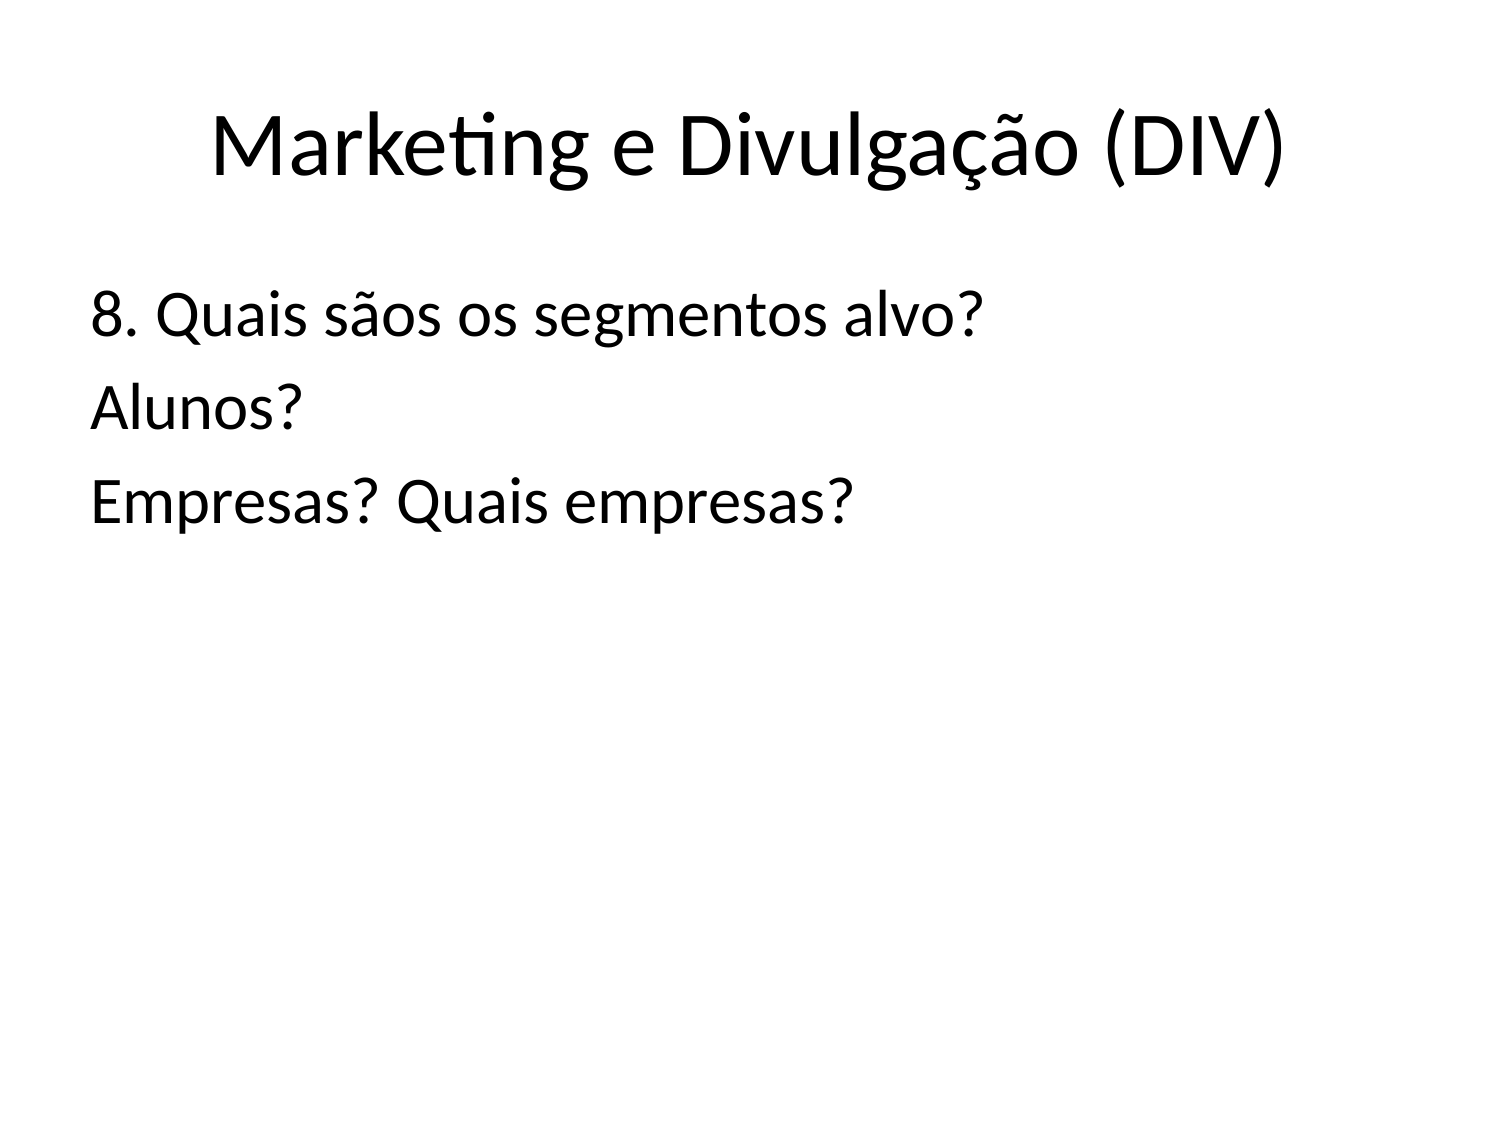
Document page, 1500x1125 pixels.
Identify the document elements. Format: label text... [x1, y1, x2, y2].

title Marketing e Divulgação (DIV) [75, 45, 1425, 233]
list 8. Quais sãos os segmentos alvo? Alunos? Empresas? Quais empresas? [75, 262, 1425, 1005]
